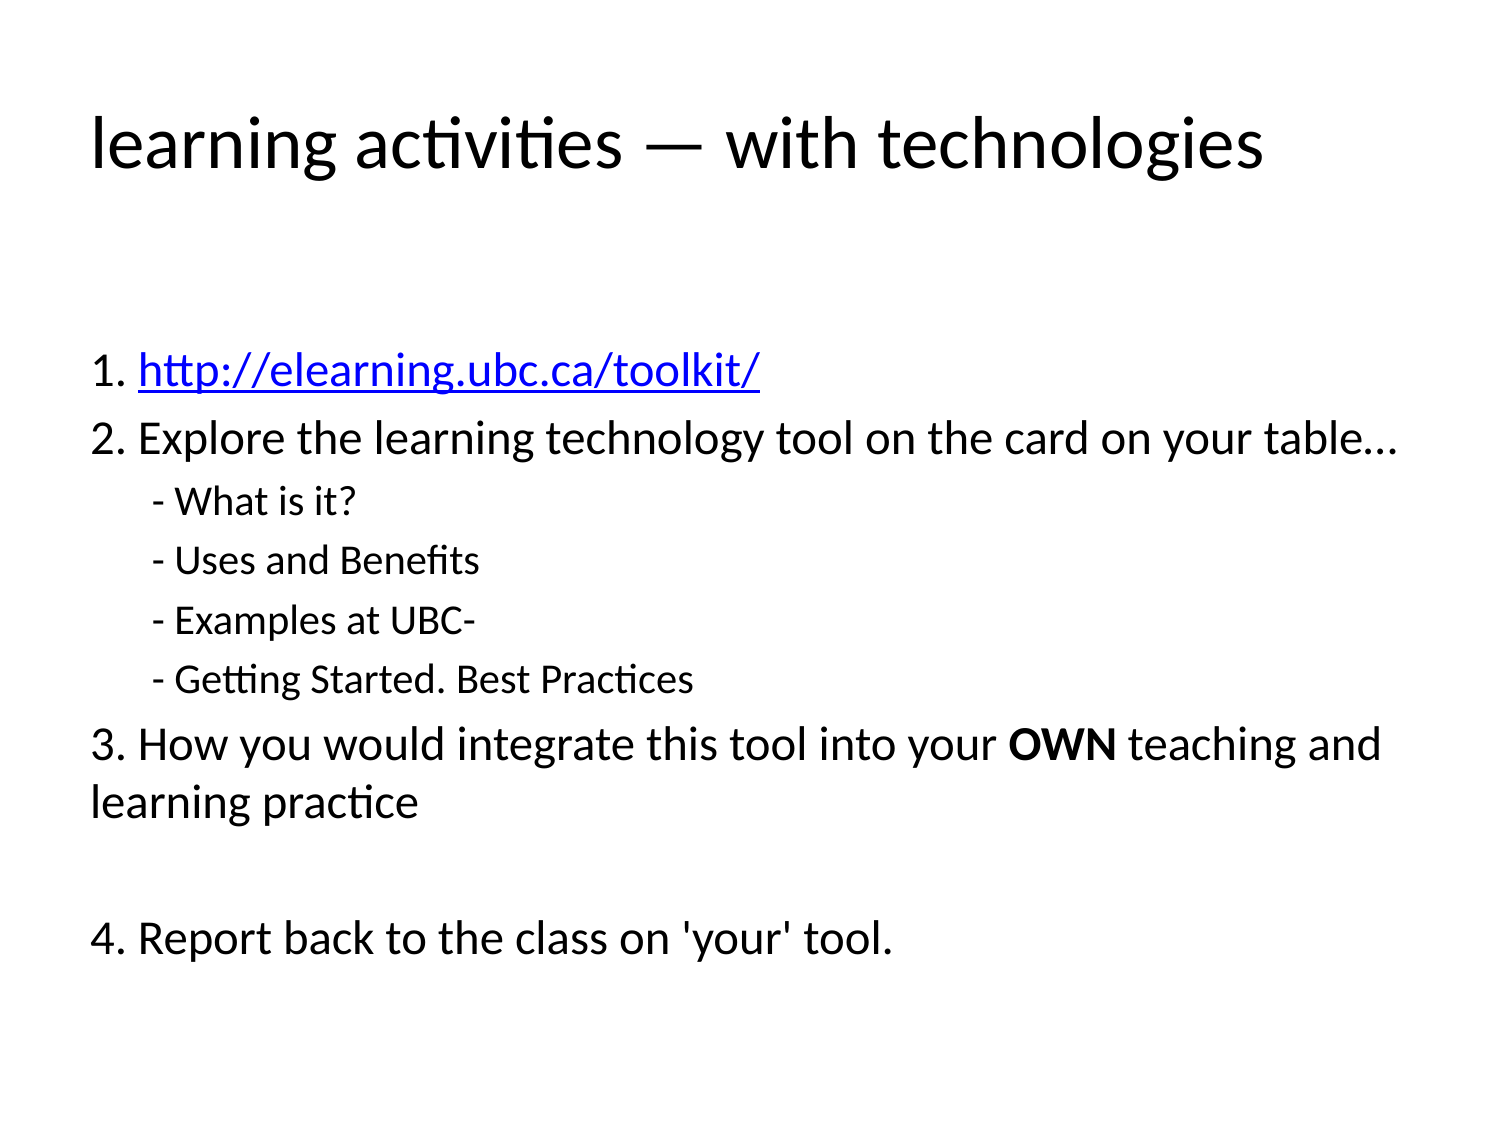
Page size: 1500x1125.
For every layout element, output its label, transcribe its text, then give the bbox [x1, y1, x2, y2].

title learning activities — with technologies [75, 45, 1425, 233]
list 1. http://elearning.ubc.ca/toolkit/ 2. Explore the learning technology tool on the card on your table… - What is it? - Uses and Benefits - Examples at UBC- - Getting Started. Best Practices 3. How you would integrate this tool into your OWN teaching and learning practice 4. Report back to the class on 'your' tool. [75, 262, 1425, 1005]
